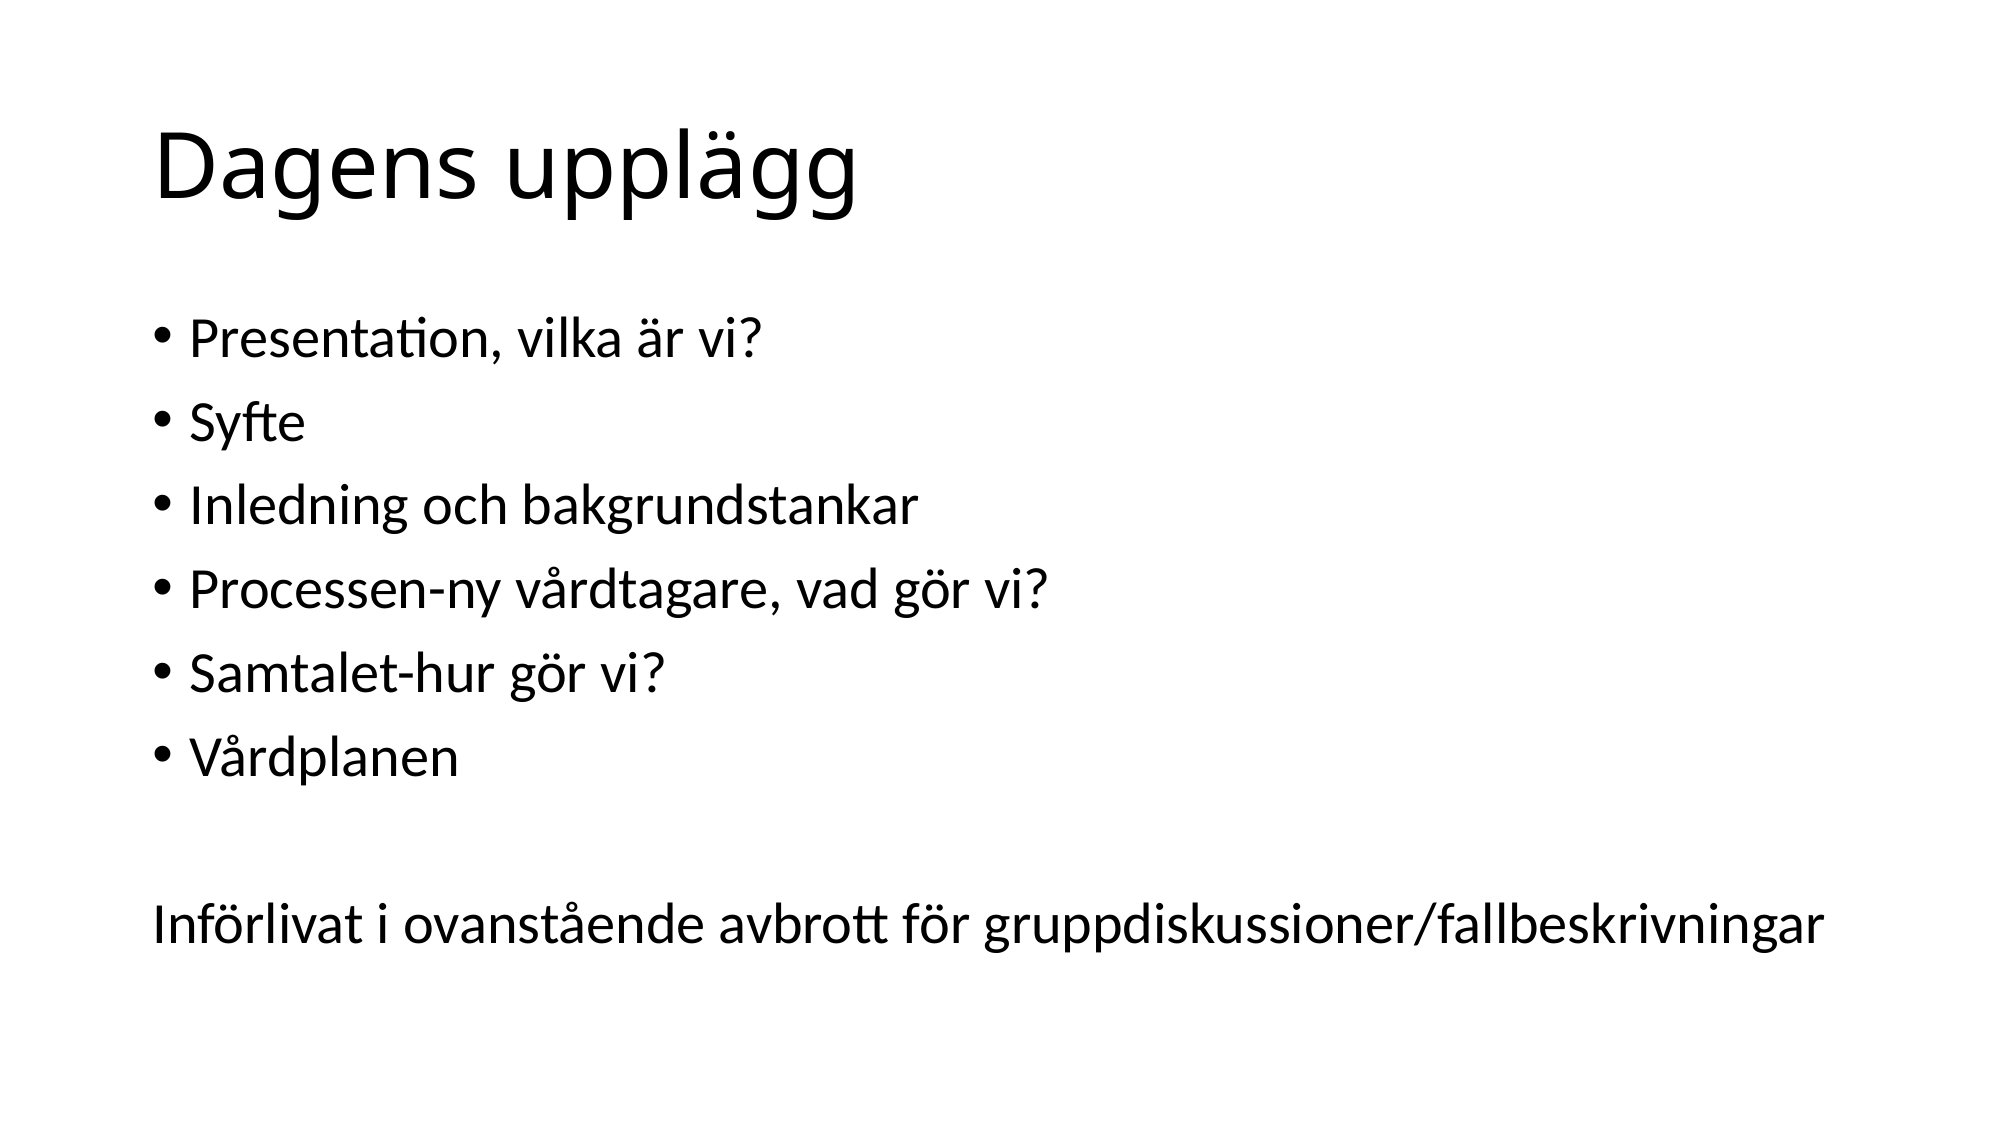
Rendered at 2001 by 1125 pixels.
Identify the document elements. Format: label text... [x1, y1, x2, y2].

list Presentation, vilka är vi? Syfte Inledning och bakgrundstankar Processen-ny vårdtagare, vad gör vi? Samtalet-hur gör vi? Vårdplanen Införlivat i ovanstående avbrott för gruppdiskussioner/fallbeskrivningar [137, 299, 1863, 1014]
title Dagens upplägg [137, 59, 1863, 278]
